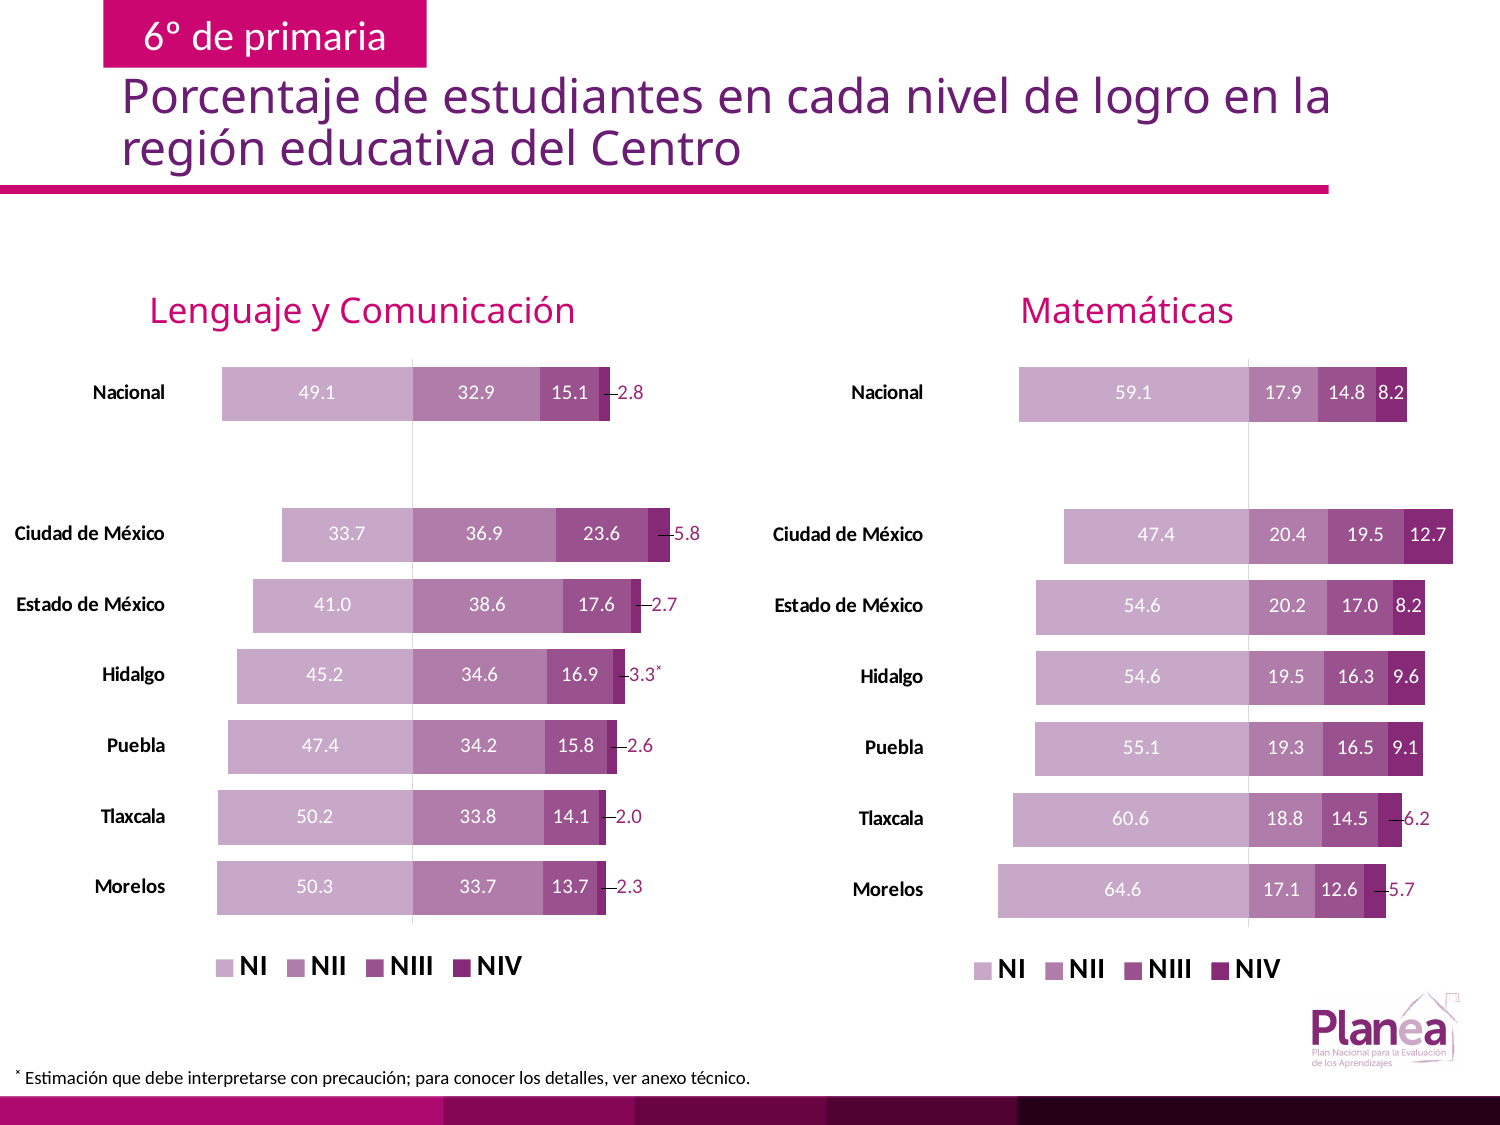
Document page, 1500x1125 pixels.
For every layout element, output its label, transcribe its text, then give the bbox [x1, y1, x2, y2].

text_box Lenguaje y Comunicación [132, 280, 594, 338]
picture [0, 1096, 1500, 1125]
title Porcentaje de estudiantes en cada nivel de logro en la región educativa del Centro [106, 65, 1400, 186]
picture [1312, 993, 1462, 1068]
text_box ˟ Estimación que debe interpretarse con precaución; para conocer los detalles, ver anexo técnico. [0, 1058, 834, 1096]
chart [0, 346, 739, 989]
text_box [0, 184, 1330, 195]
chart [758, 345, 1497, 993]
text_box Matemáticas [981, 280, 1274, 338]
